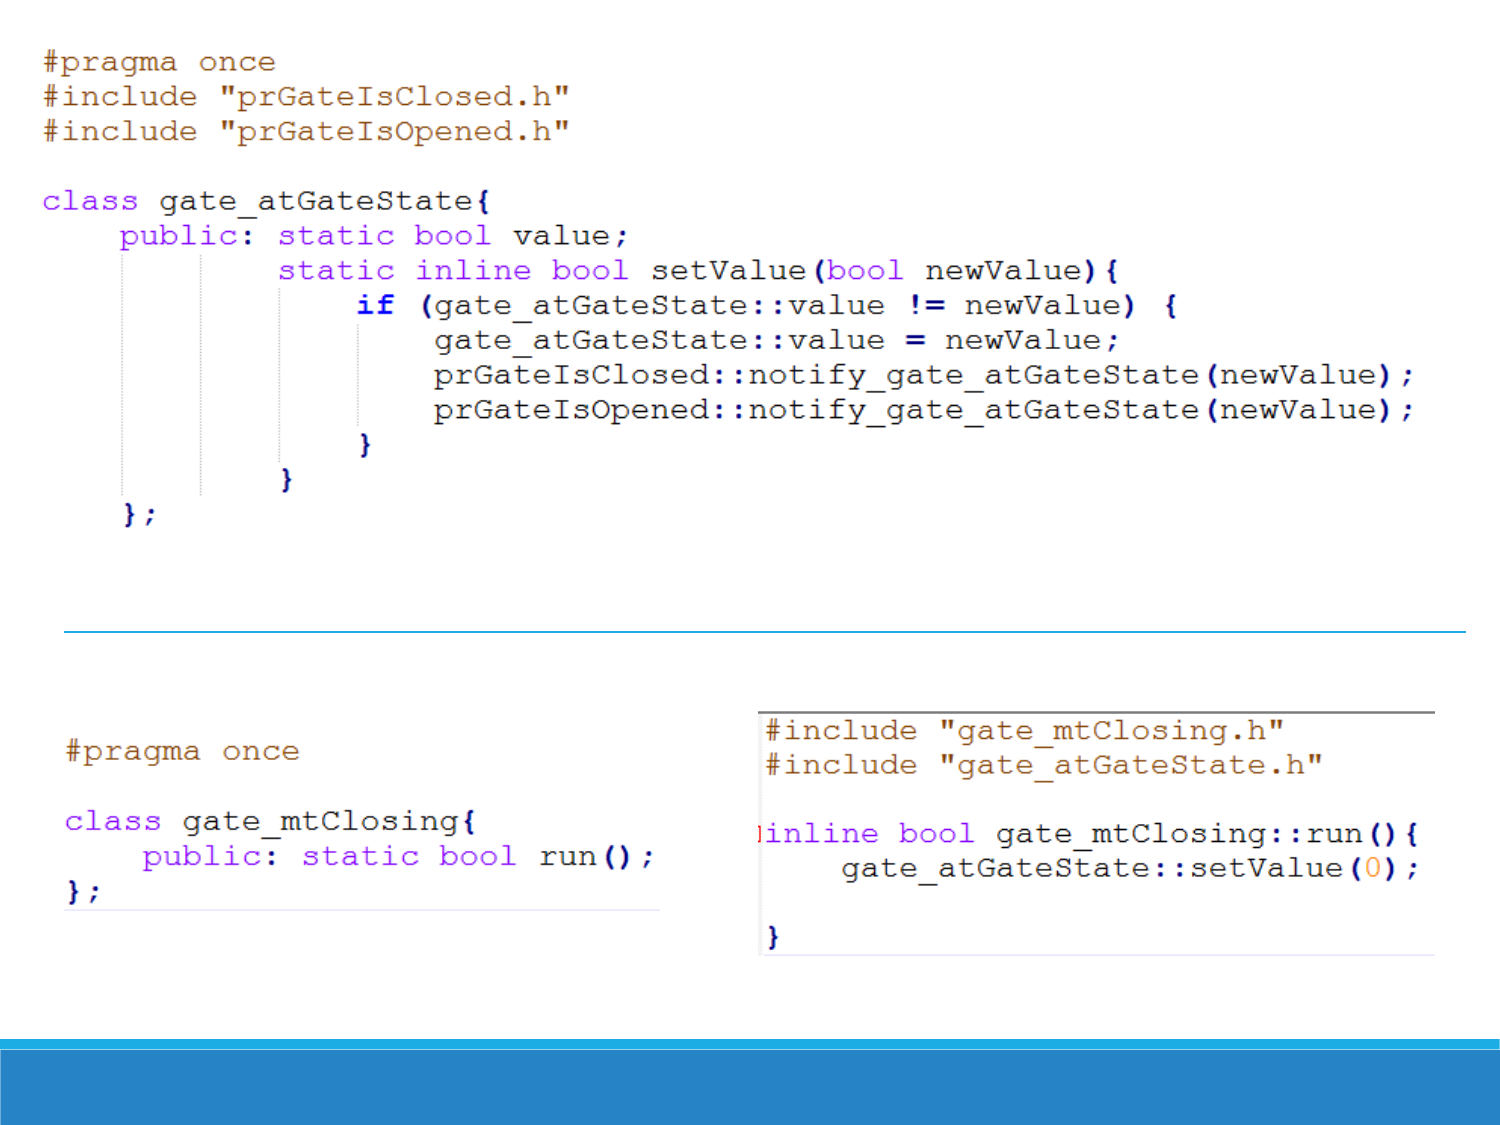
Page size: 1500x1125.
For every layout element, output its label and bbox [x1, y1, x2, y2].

picture [40, 44, 1418, 532]
picture [63, 733, 661, 912]
picture [757, 710, 1436, 956]
